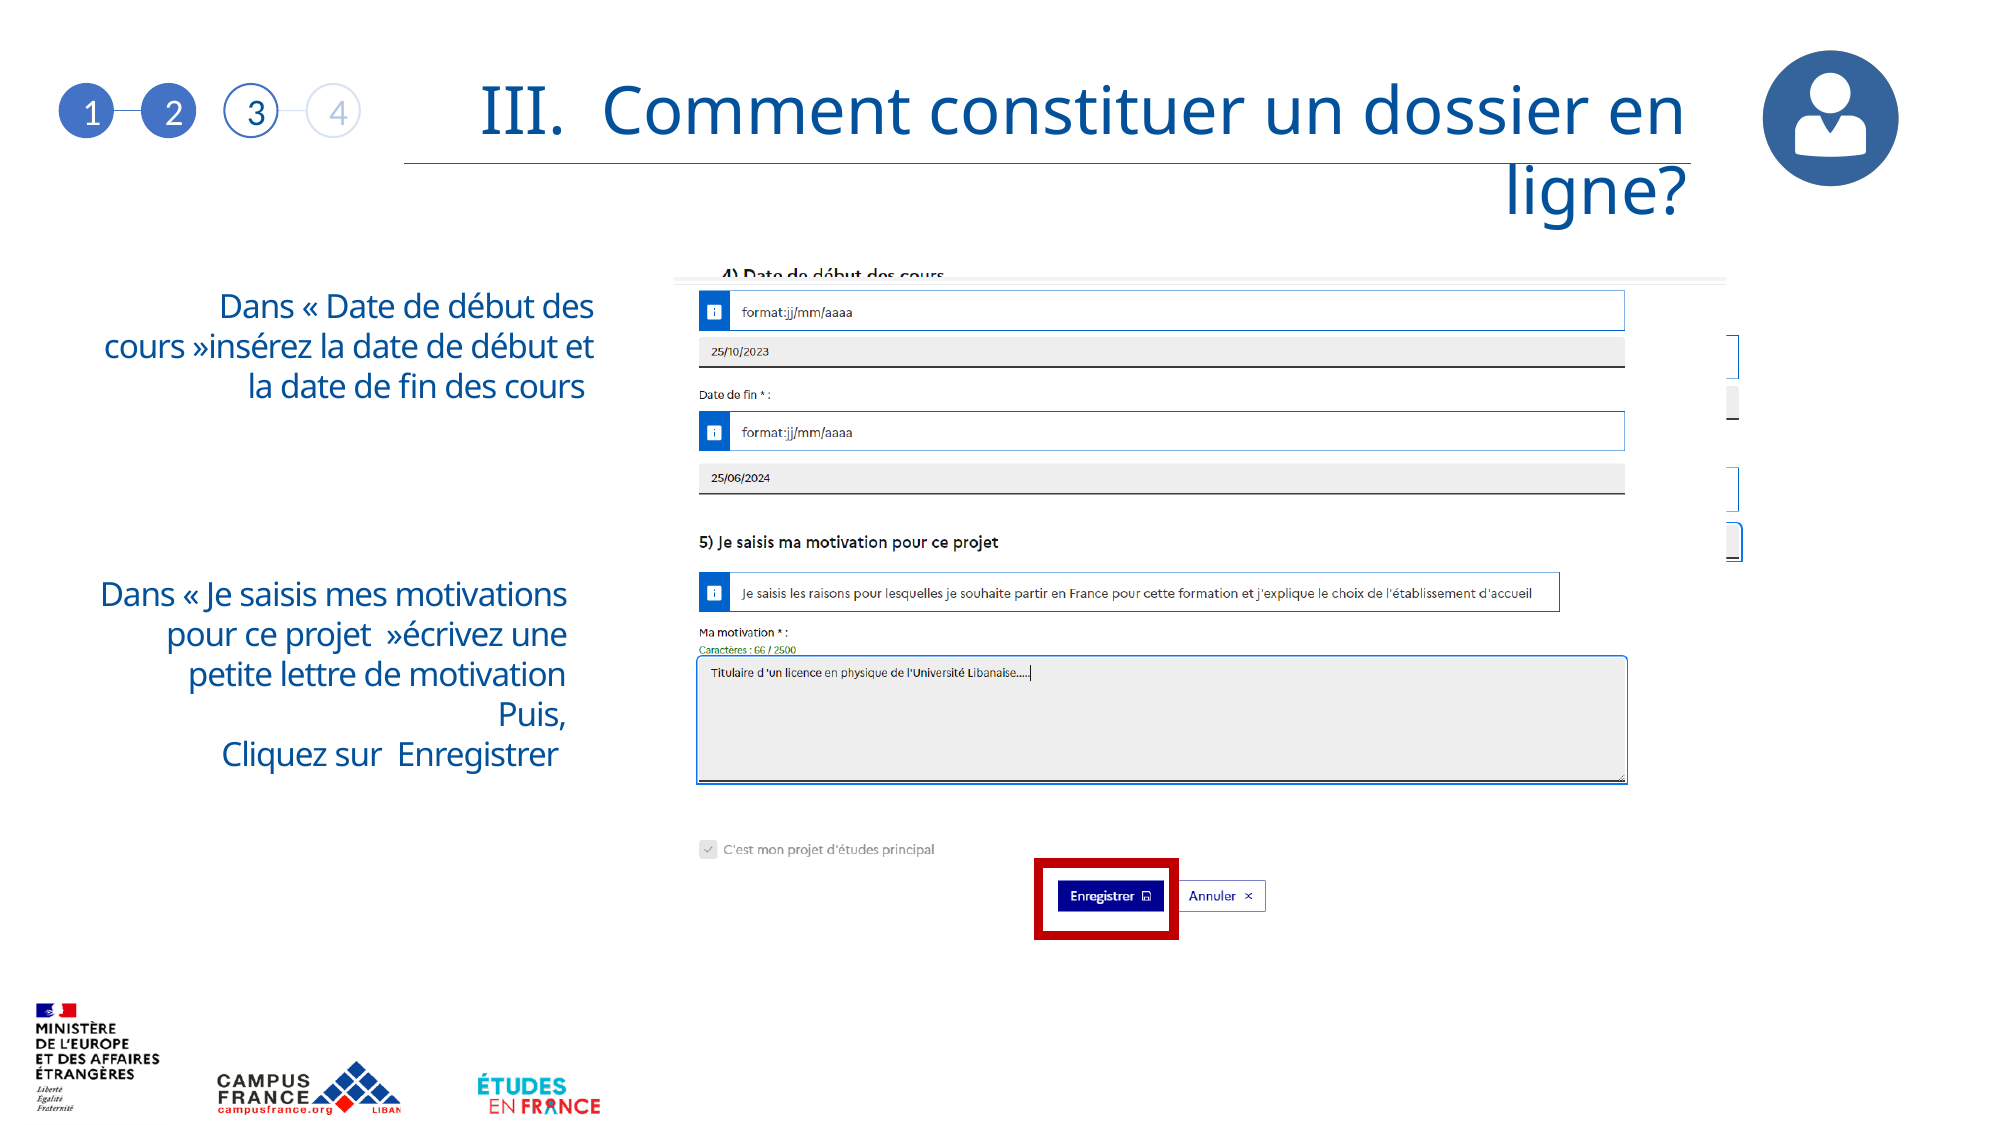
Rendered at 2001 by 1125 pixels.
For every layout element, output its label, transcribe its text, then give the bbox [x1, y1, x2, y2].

text_box 4 [305, 82, 361, 139]
text_box III. Comment constituer un dossier en ligne? [415, 60, 1703, 236]
picture [467, 1062, 610, 1125]
picture [202, 1048, 401, 1125]
text_box 1 [58, 82, 114, 139]
picture [20, 989, 168, 1125]
text_box Dans « Date de début des cours »insérez la date de début et la date de fin des cours [86, 277, 609, 413]
text_box 3 [223, 82, 279, 139]
picture [1756, 43, 1905, 192]
text_box 2 [141, 82, 197, 139]
text_box Dans « Je saisis mes motivations pour ce projet »écrivez une petite lettre de motivation Puis, Cliquez sur Enregistrer [59, 566, 583, 781]
picture [673, 237, 1777, 936]
